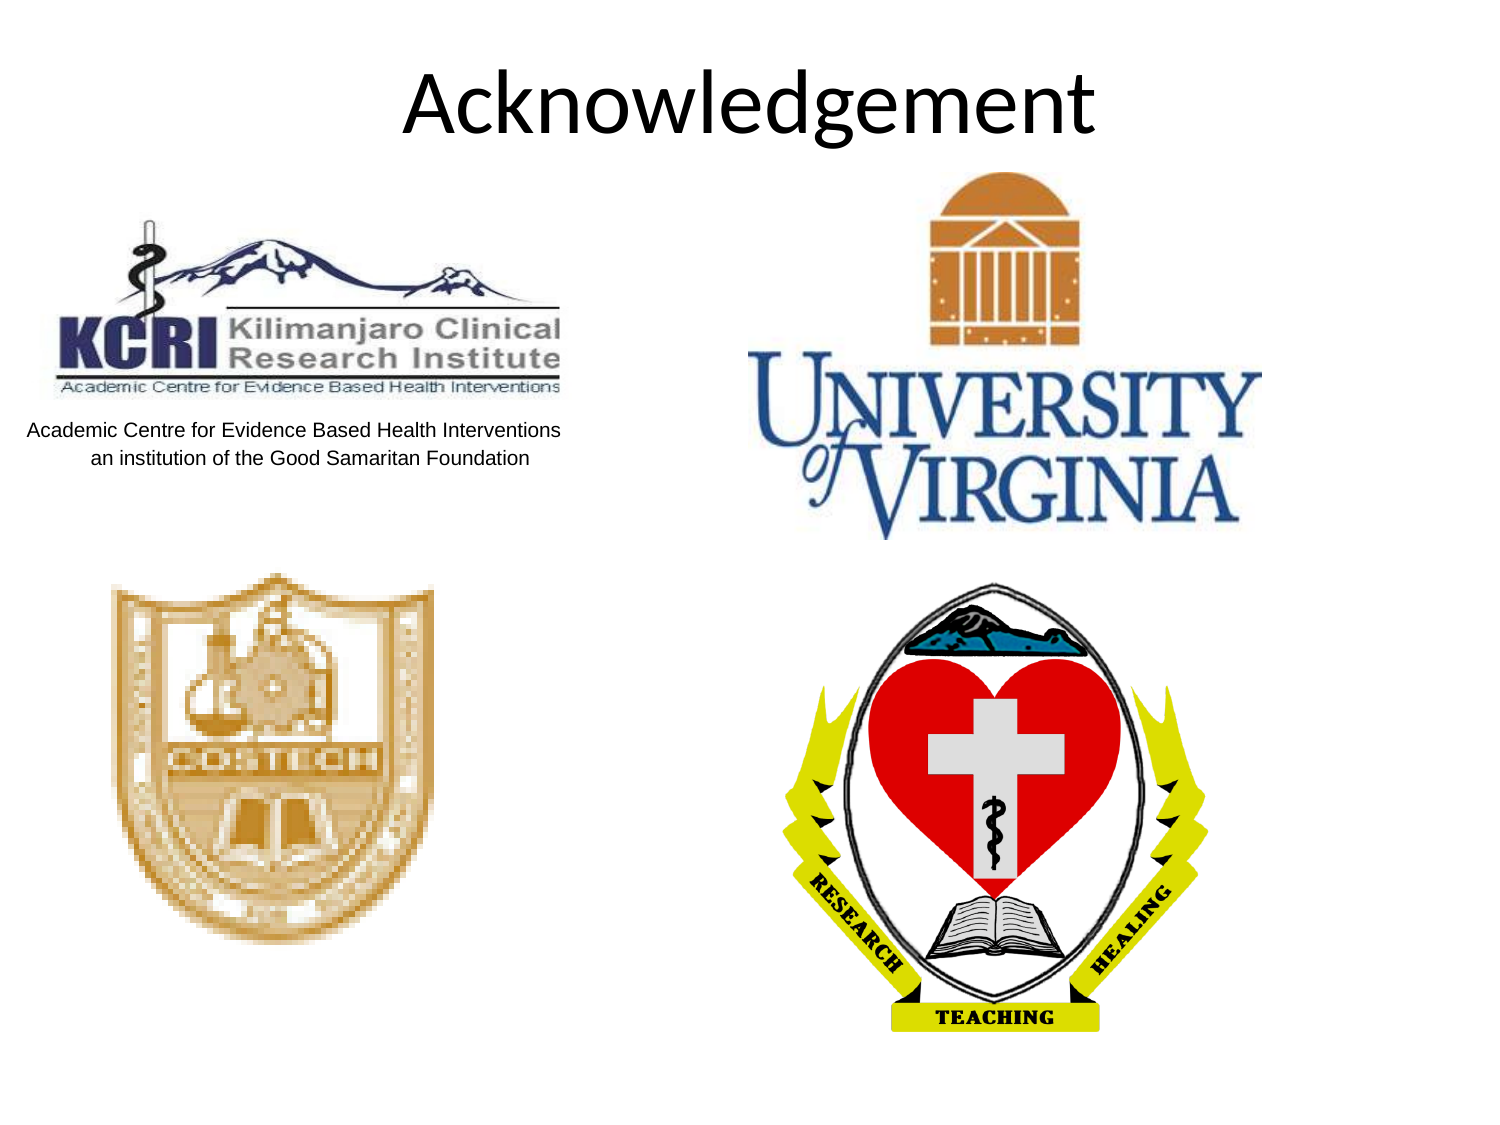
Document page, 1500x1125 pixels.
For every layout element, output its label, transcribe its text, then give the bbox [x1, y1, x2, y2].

picture [748, 172, 1262, 540]
picture [89, 562, 457, 958]
title Acknowledgement [75, 20, 1425, 173]
picture [748, 562, 1218, 1047]
text_box Academic Centre for Evidence Based Health Interventions an institution of the Good Samaritan Foundation [11, 405, 609, 540]
picture [17, 212, 572, 406]
